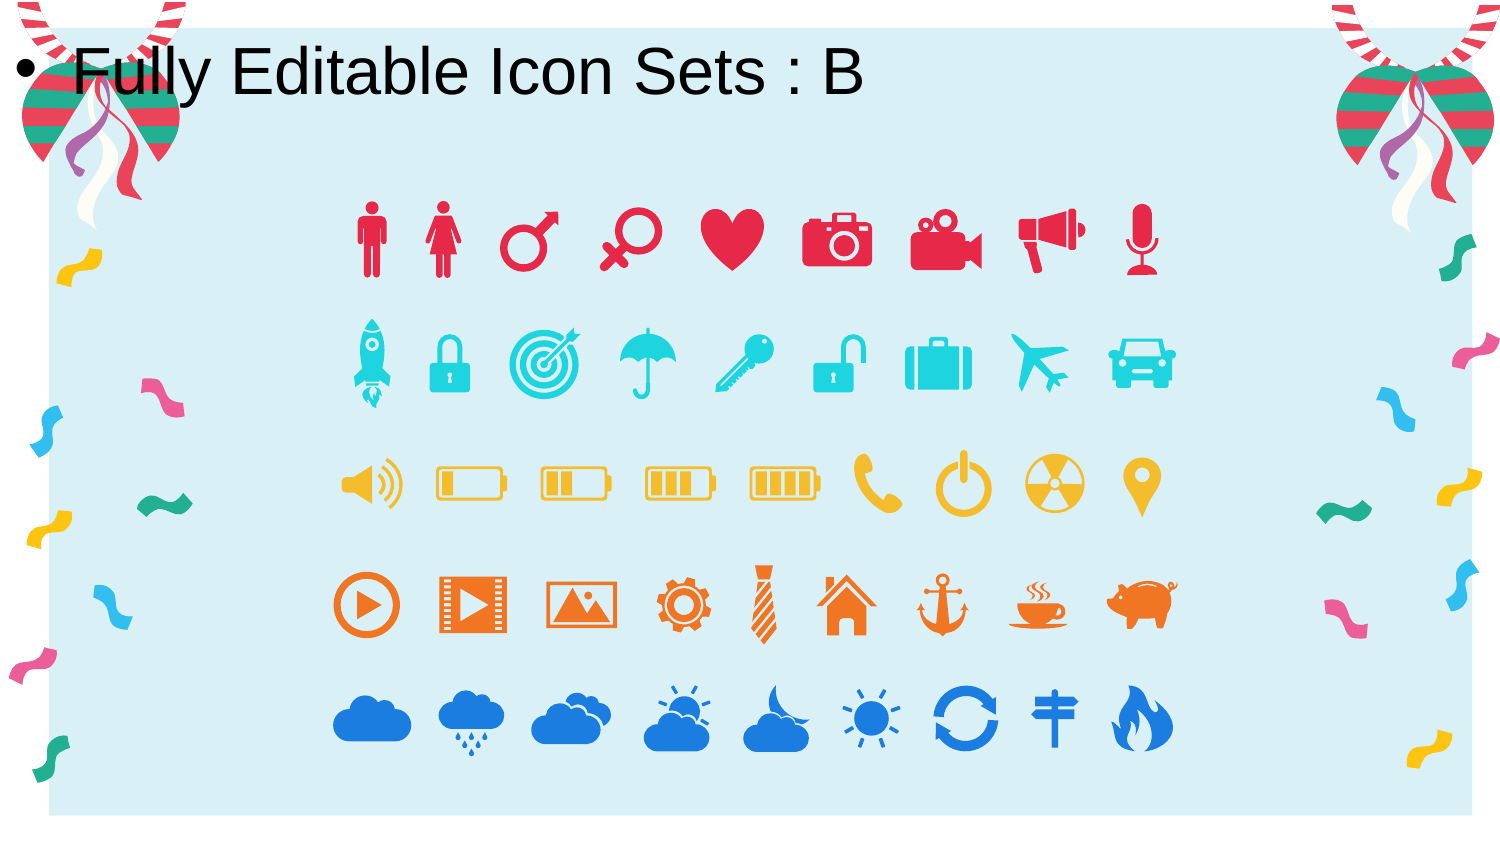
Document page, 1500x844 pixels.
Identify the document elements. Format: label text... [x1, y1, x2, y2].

text_box [840, 687, 903, 750]
text_box [331, 693, 414, 744]
text_box [507, 325, 583, 402]
text_box [741, 683, 812, 754]
text_box [1006, 579, 1070, 631]
text_box [437, 575, 509, 635]
list Fully Editable Icon Sets : B [0, 20, 1500, 115]
text_box [427, 332, 473, 395]
text_box [643, 464, 719, 503]
text_box [423, 198, 464, 280]
text_box [698, 206, 767, 273]
text_box [641, 683, 713, 754]
text_box [355, 199, 389, 280]
text_box [914, 571, 971, 638]
text_box [933, 447, 994, 520]
text_box [903, 334, 975, 392]
text_box [811, 332, 868, 395]
text_box [747, 464, 823, 503]
text_box [617, 325, 678, 402]
text_box [497, 209, 561, 274]
text_box [852, 451, 905, 516]
text_box [1121, 455, 1164, 520]
text_box [1104, 578, 1180, 631]
text_box [1009, 331, 1072, 395]
text_box [1029, 687, 1081, 750]
text_box [933, 717, 1001, 754]
text_box [1106, 336, 1179, 391]
text_box [749, 563, 779, 647]
text_box [713, 332, 776, 395]
text_box [434, 464, 510, 503]
text_box [1109, 683, 1176, 754]
text_box [800, 210, 875, 269]
text_box [908, 206, 984, 273]
text_box [597, 205, 665, 274]
text_box [436, 688, 507, 759]
text_box [814, 572, 880, 638]
text_box [529, 690, 614, 747]
text_box [351, 316, 393, 410]
text_box [339, 455, 405, 512]
text_box [331, 569, 403, 641]
text_box [931, 683, 999, 720]
text_box [1023, 451, 1087, 516]
text_box [1016, 206, 1088, 276]
text_box [1123, 201, 1161, 278]
text_box [654, 575, 714, 635]
text_box [544, 580, 619, 630]
text_box [538, 464, 614, 503]
